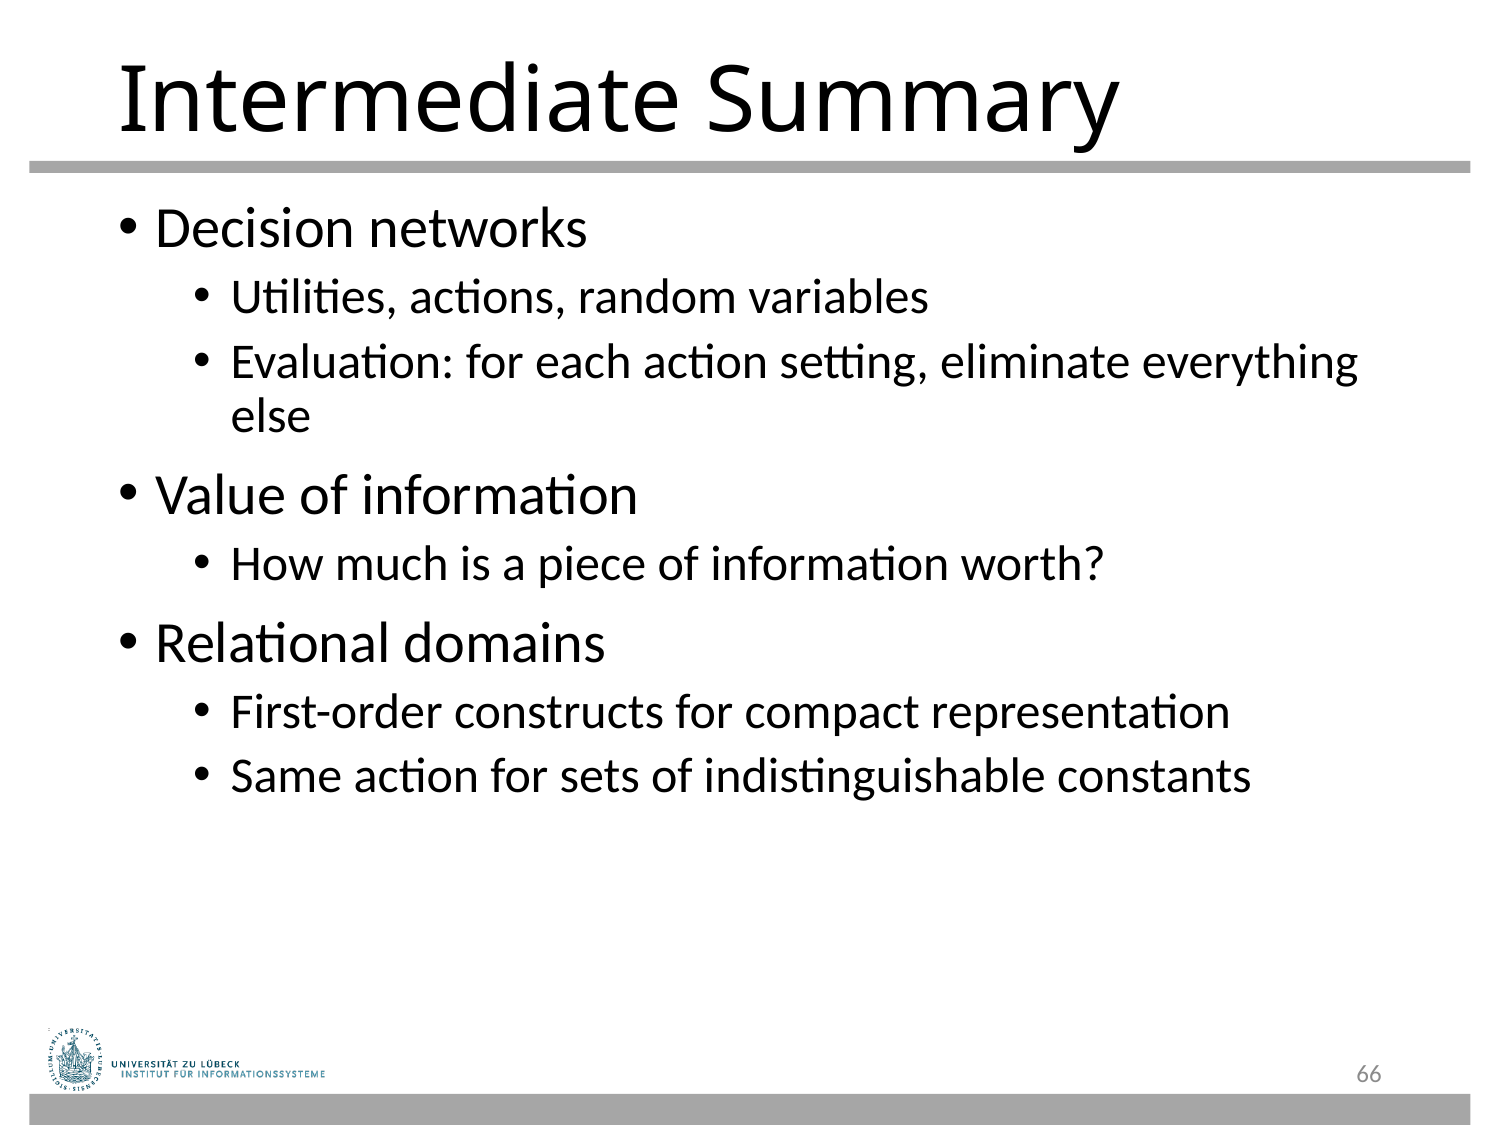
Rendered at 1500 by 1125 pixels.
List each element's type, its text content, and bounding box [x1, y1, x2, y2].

slide_number 66 [1059, 1042, 1397, 1103]
list Decision networks Utilities, actions, random variables Evaluation: for each action setting, eliminate everything else Value of information How much is a piece of information worth? Relational domains First-order constructs for compact representation Same action for sets of indistinguishable constants [103, 189, 1397, 1014]
title Intermediate Summary [103, 42, 1397, 161]
